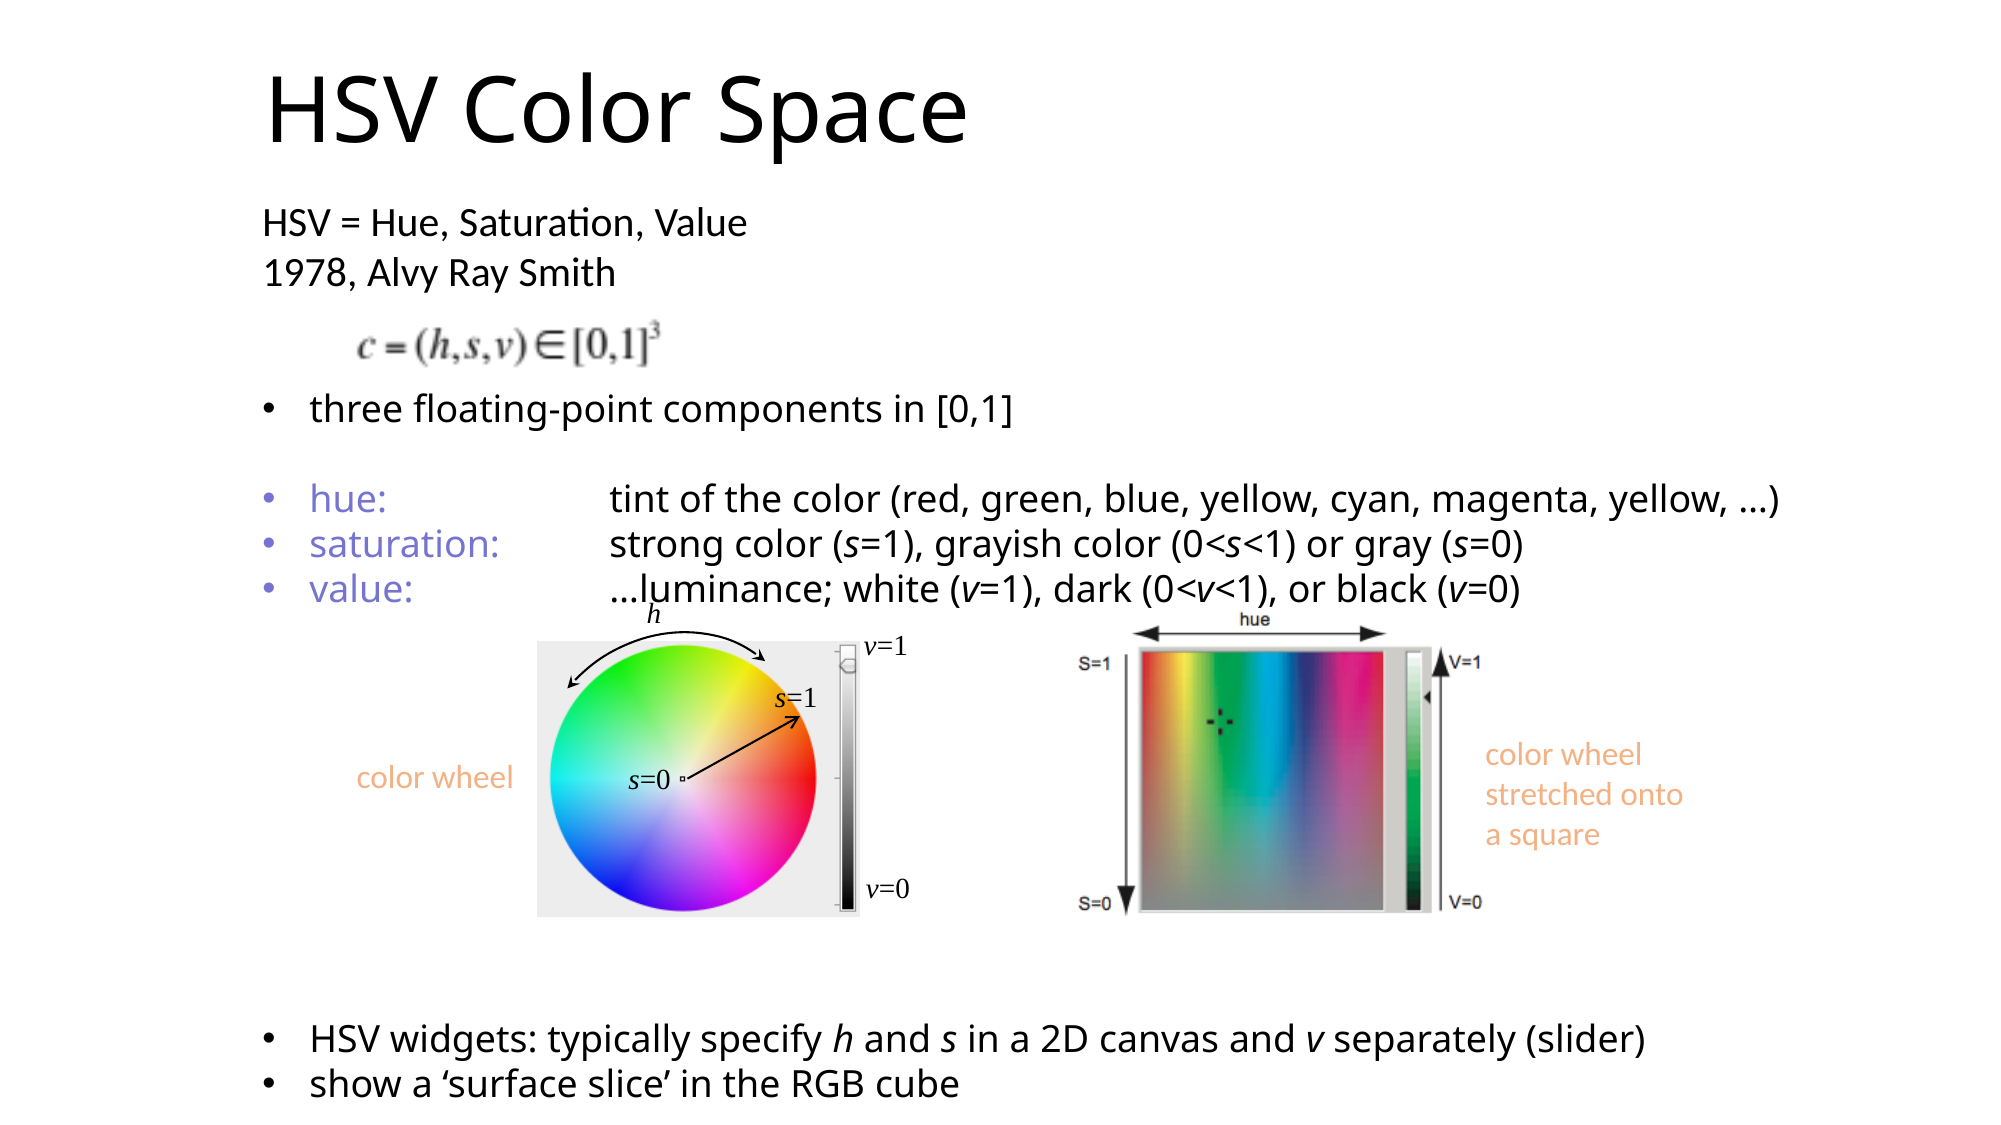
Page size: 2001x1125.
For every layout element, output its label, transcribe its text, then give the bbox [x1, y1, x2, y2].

picture [537, 641, 860, 917]
text_box color wheel [341, 747, 530, 803]
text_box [687, 716, 800, 779]
text_box v=1 [849, 618, 923, 669]
text_box color wheel stretched onto a square [1488, 724, 1699, 860]
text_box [353, 312, 663, 374]
picture [1072, 610, 1488, 929]
title HSV Color Space [249, 37, 1713, 188]
text_box HSV = Hue, Saturation, Value 1978, Alvy Ray Smith three floating-point components in [0,1] hue: tint of the color (red, green, blue, yellow, cyan, magenta, yellow, …) saturation: strong color (s=1), grayish color (0<s<1) or gray (s=0) value: …luminance; white (v=1), dark (0<v<1), or black (v=0) HSV widgets: typically specify h and s in a 2D canvas and v separately (slider) show a ‘surface slice’ in the RGB cube [247, 187, 1796, 1113]
text_box h [631, 587, 677, 637]
text_box v=0 [860, 862, 926, 913]
text_box [632, 631, 736, 641]
